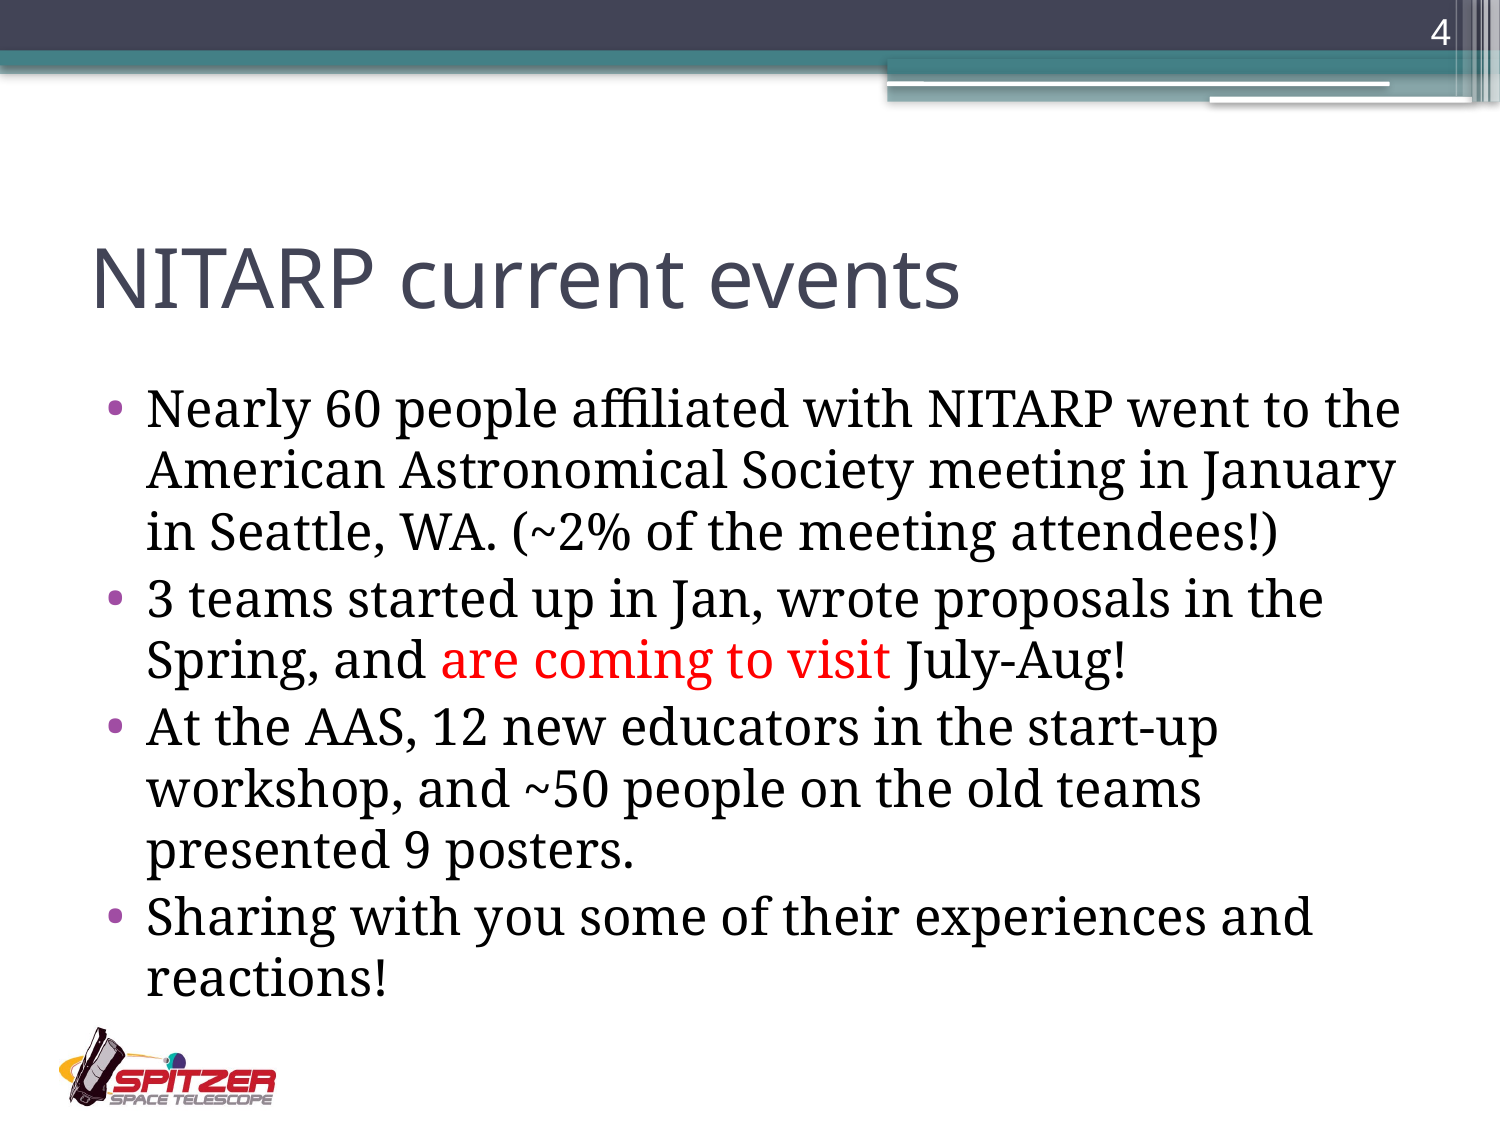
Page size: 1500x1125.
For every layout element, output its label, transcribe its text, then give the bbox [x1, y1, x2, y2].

title NITARP current events [75, 187, 1425, 363]
list Nearly 60 people affiliated with NITARP went to the American Astronomical Society meeting in January in Seattle, WA. (~2% of the meeting attendees!) 3 teams started up in Jan, wrote proposals in the Spring, and are coming to visit July-Aug! At the AAS, 12 new educators in the start-up workshop, and ~50 people on the old teams presented 9 posters. Sharing with you some of their experiences and reactions! [75, 368, 1425, 1079]
slide_number 4 [1341, 0, 1466, 61]
